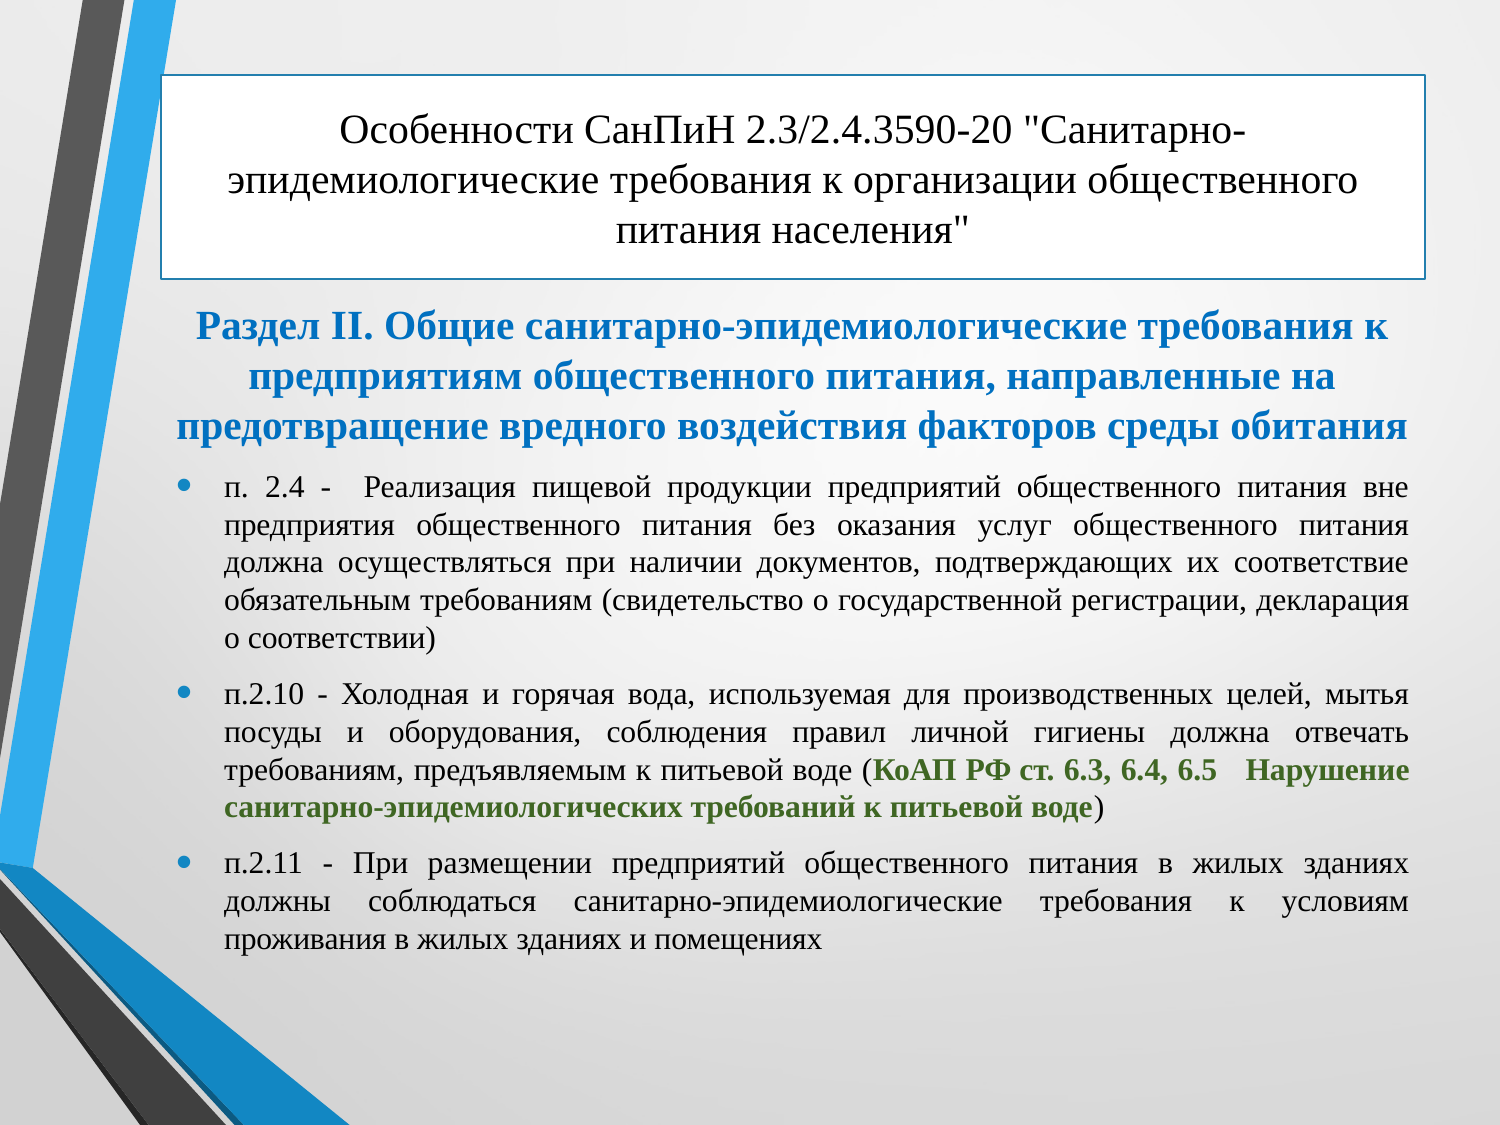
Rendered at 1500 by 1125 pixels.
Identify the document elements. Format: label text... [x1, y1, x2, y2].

title Особенности СанПиН 2.3/2.4.3590-20 "Санитарно-эпидемиологические требования к организации общественного питания населения" [160, 74, 1426, 280]
list Раздел II. Общие санитарно-эпидемиологические требования к предприятиям общественного питания, направленные на предотвращение вредного воздействия факторов среды обитания п. 2.4 - Реализация пищевой продукции предприятий общественного питания вне предприятия общественного питания без оказания услуг общественного питания должна осуществляться при наличии документов, подтверждающих их соответствие обязательным требованиям (свидетельство о государственной регистрации, декларация о соответствии) п.2.10 - Холодная и горячая вода, используемая для производственных целей, мытья посуды и оборудования, соблюдения правил личной гигиены должна отвечать требованиям, предъявляемым к питьевой воде (КоАП РФ ст. 6.3, 6.4, 6.5 Нарушение санитарно-эпидемиологических требований к питьевой воде) п.2.11 - При размещении предприятий общественного питания в жилых зданиях должны соблюдаться санитарно-эпидемиологические требования к условиям проживания в жилых зданиях и помещениях [161, 290, 1425, 976]
